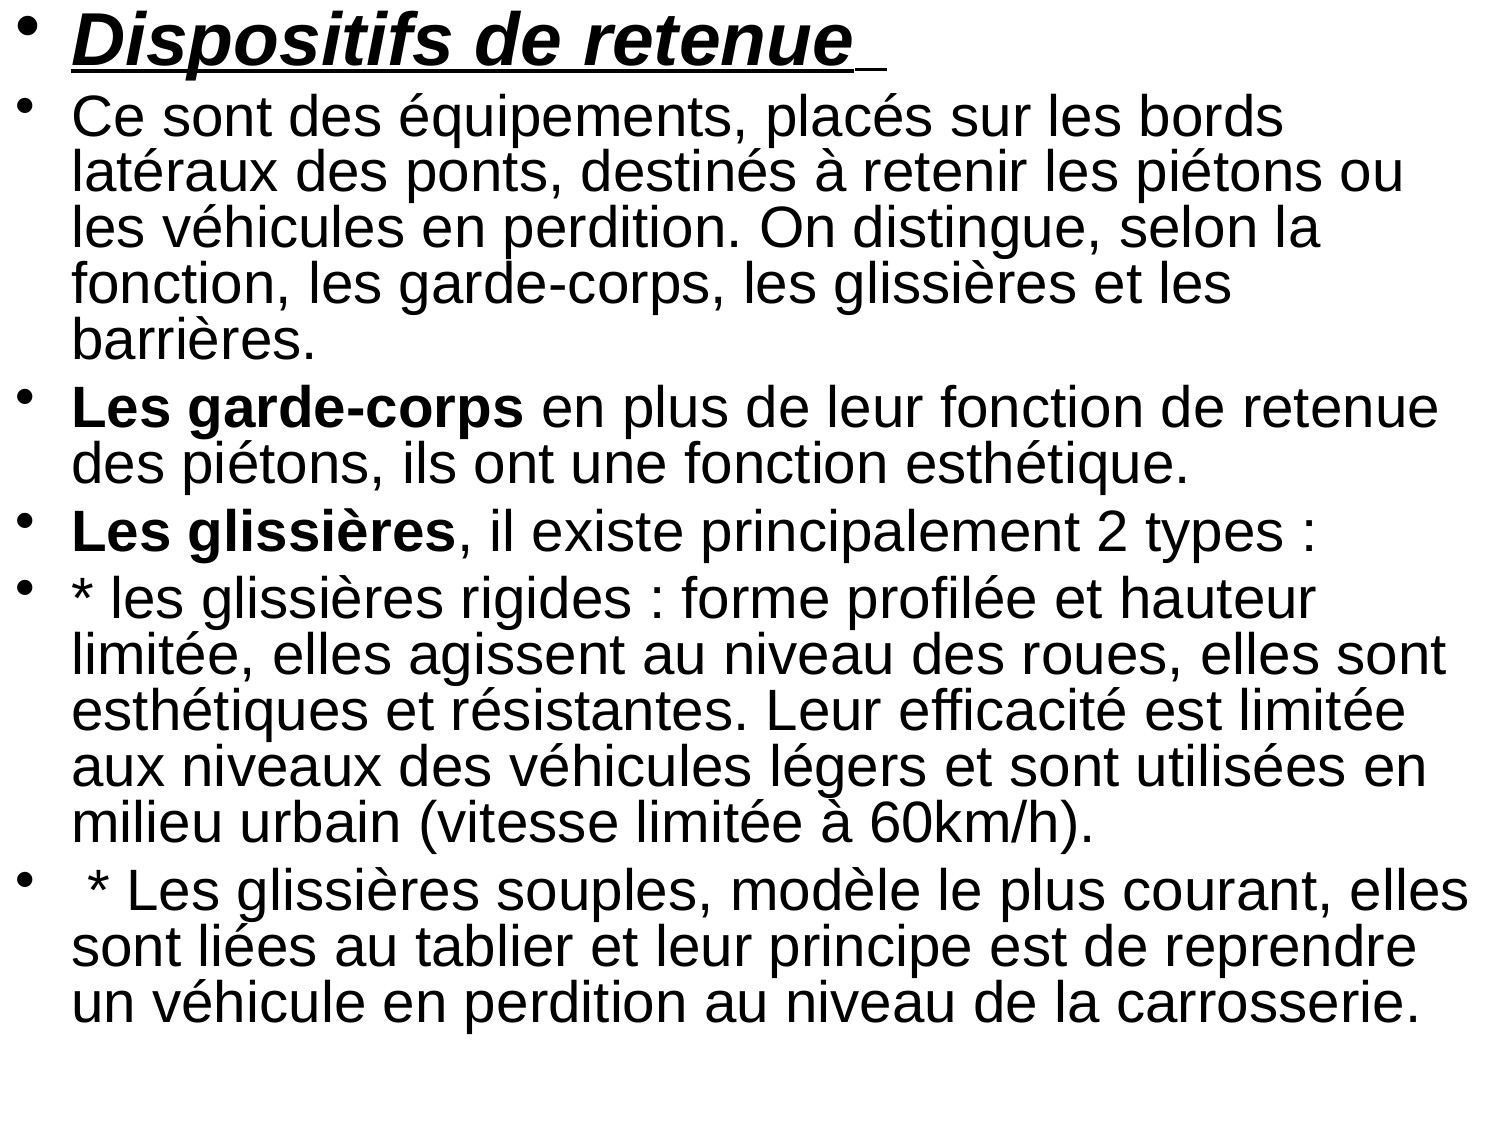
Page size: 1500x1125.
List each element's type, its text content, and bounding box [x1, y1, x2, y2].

list Dispositifs de retenue Ce sont des équipements, placés sur les bords latéraux des ponts, destinés à retenir les piétons ou les véhicules en perdition. On distingue, selon la fonction, les garde-corps, les glissières et les barrières. Les garde-corps en plus de leur fonction de retenue des piétons, ils ont une fonction esthétique. Les glissières, il existe principalement 2 types : * les glissières rigides : forme profilée et hauteur limitée, elles agissent au niveau des roues, elles sont esthétiques et résistantes. Leur efficacité est limitée aux niveaux des véhicules légers et sont utilisées en milieu urbain (vitesse limitée à 60km/h). * Les glissières souples, modèle le plus courant, elles sont liées au tablier et leur principe est de reprendre un véhicule en perdition au niveau de la carrosserie. [0, 0, 1500, 1125]
